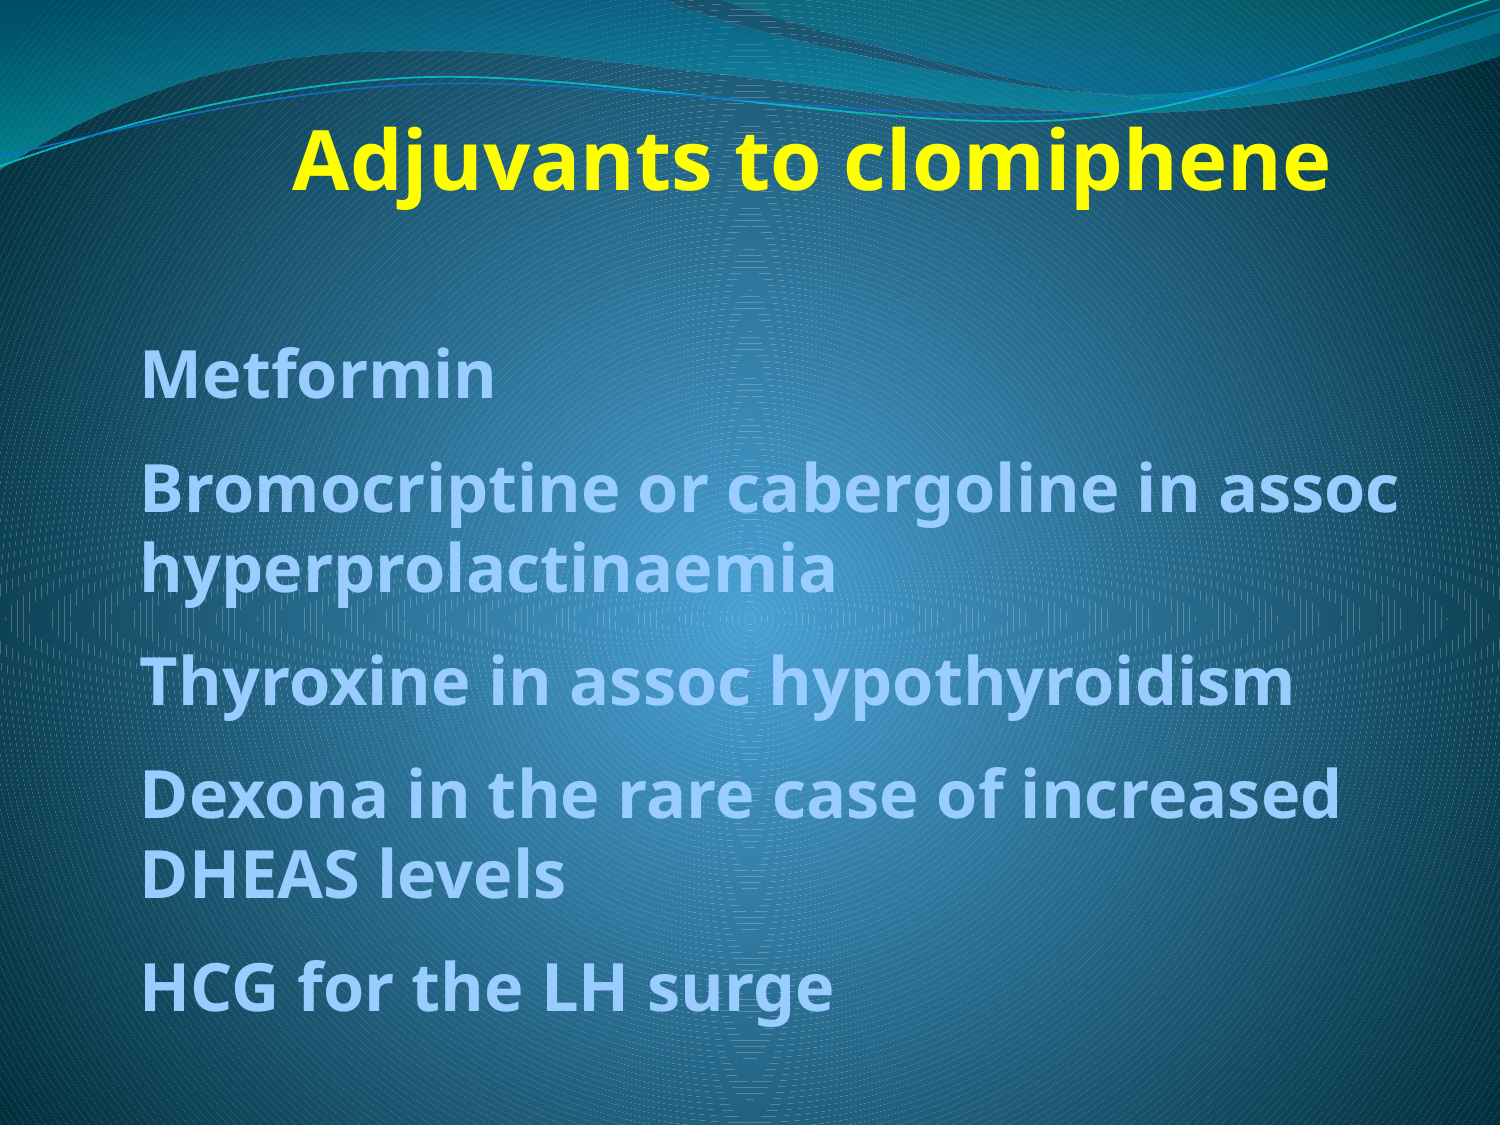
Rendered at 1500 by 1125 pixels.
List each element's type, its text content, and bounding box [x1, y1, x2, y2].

text_box Adjuvants to clomiphene [174, 99, 1450, 215]
text_box Metformin Bromocriptine or cabergoline in assoc hyperprolactinaemia Thyroxine in assoc hypothyroidism Dexona in the rare case of increased DHEAS levels HCG for the LH surge [125, 324, 1425, 1033]
